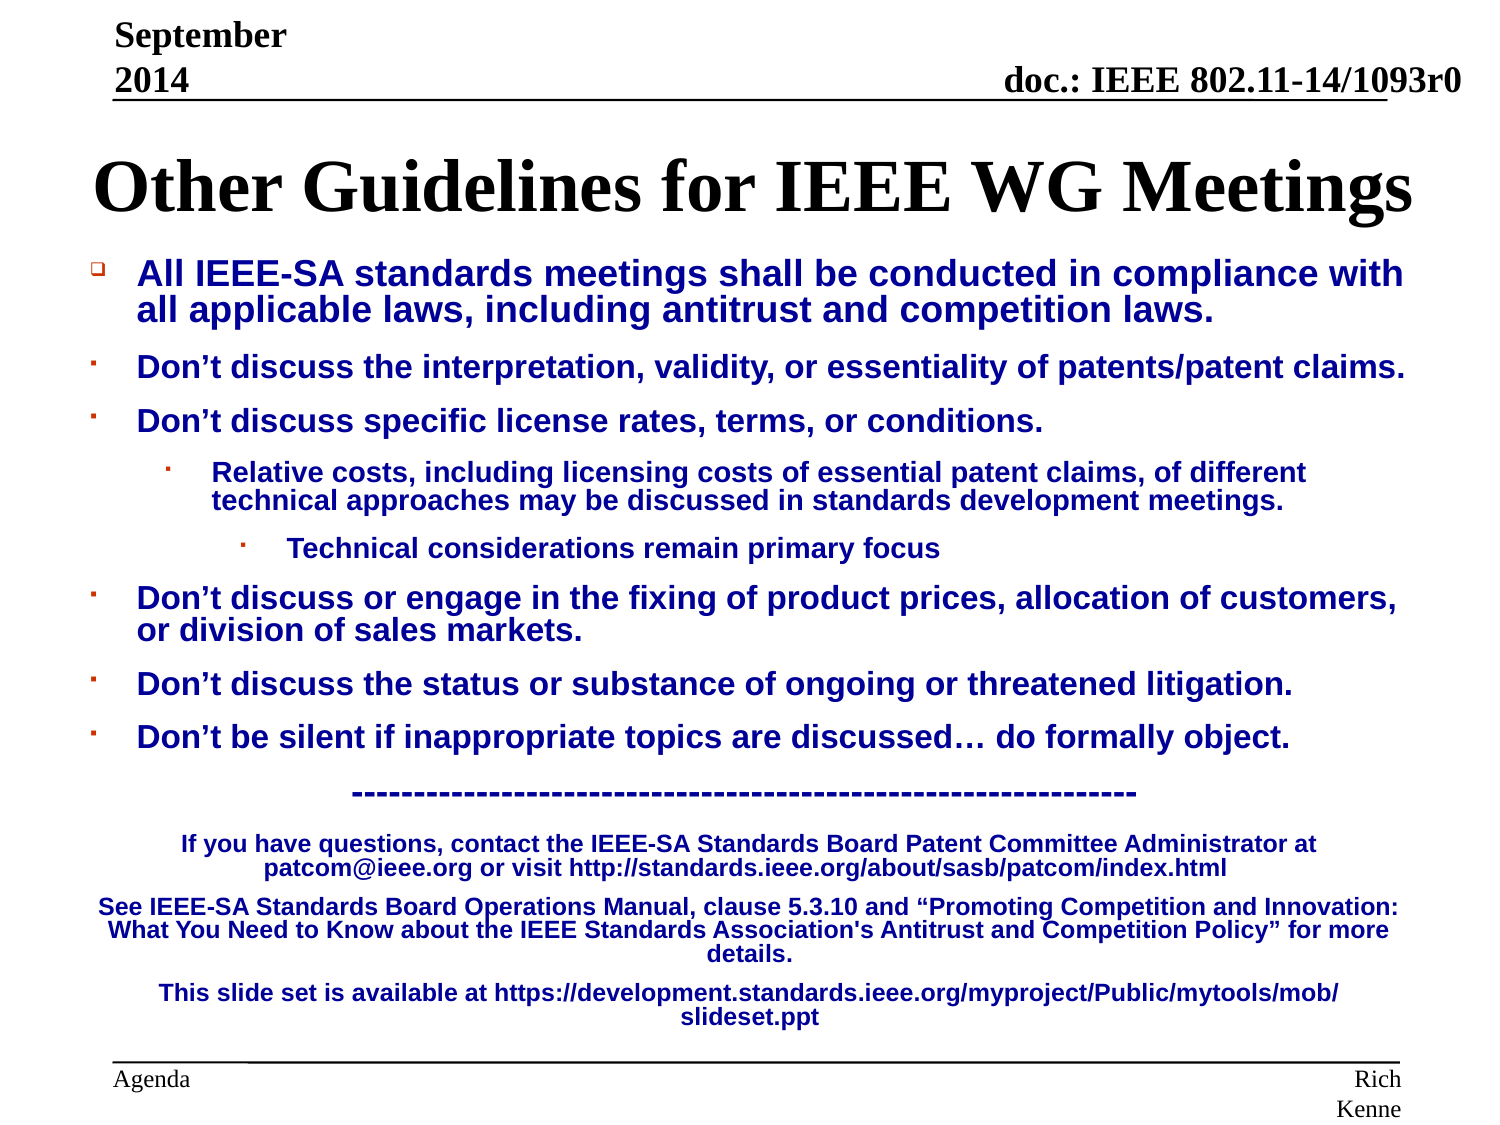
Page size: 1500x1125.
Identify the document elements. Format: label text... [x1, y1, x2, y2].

text_box All IEEE-SA standards meetings shall be conducted in compliance with all applicable laws, including antitrust and competition laws. Don’t discuss the interpretation, validity, or essentiality of patents/patent claims. Don’t discuss specific license rates, terms, or conditions. Relative costs, including licensing costs of essential patent claims, of different technical approaches may be discussed in standards development meetings. Technical considerations remain primary focus Don’t discuss or engage in the fixing of product prices, allocation of customers, or division of sales markets. Don’t discuss the status or substance of ongoing or threatened litigation. Don’t be silent if inappropriate topics are discussed… do formally object. --------------------------------------------------------------- If you have questions, contact the IEEE-SA Standards Board Patent Committee Administrator at patcom@ieee.org or visit http://standards.ieee.org/about/sasb/patcom/index.html See IEEE-SA Standards Board Operations Manual, clause 5.3.10 and “Promoting Competition and Innovation: What You Need to Know about the IEEE Standards Association's Antitrust and Competition Policy” for more details. This slide set is available at https://development.standards.ieee.org/myproject/Public/mytools/mob/slideset.ppt [74, 224, 1425, 938]
text_box [87, 37, 1438, 163]
title Other Guidelines for IEEE WG Meetings [59, 99, 1448, 263]
footer Rich Kennedy, MediaTek [1324, 1061, 1402, 1093]
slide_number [114, 54, 316, 101]
